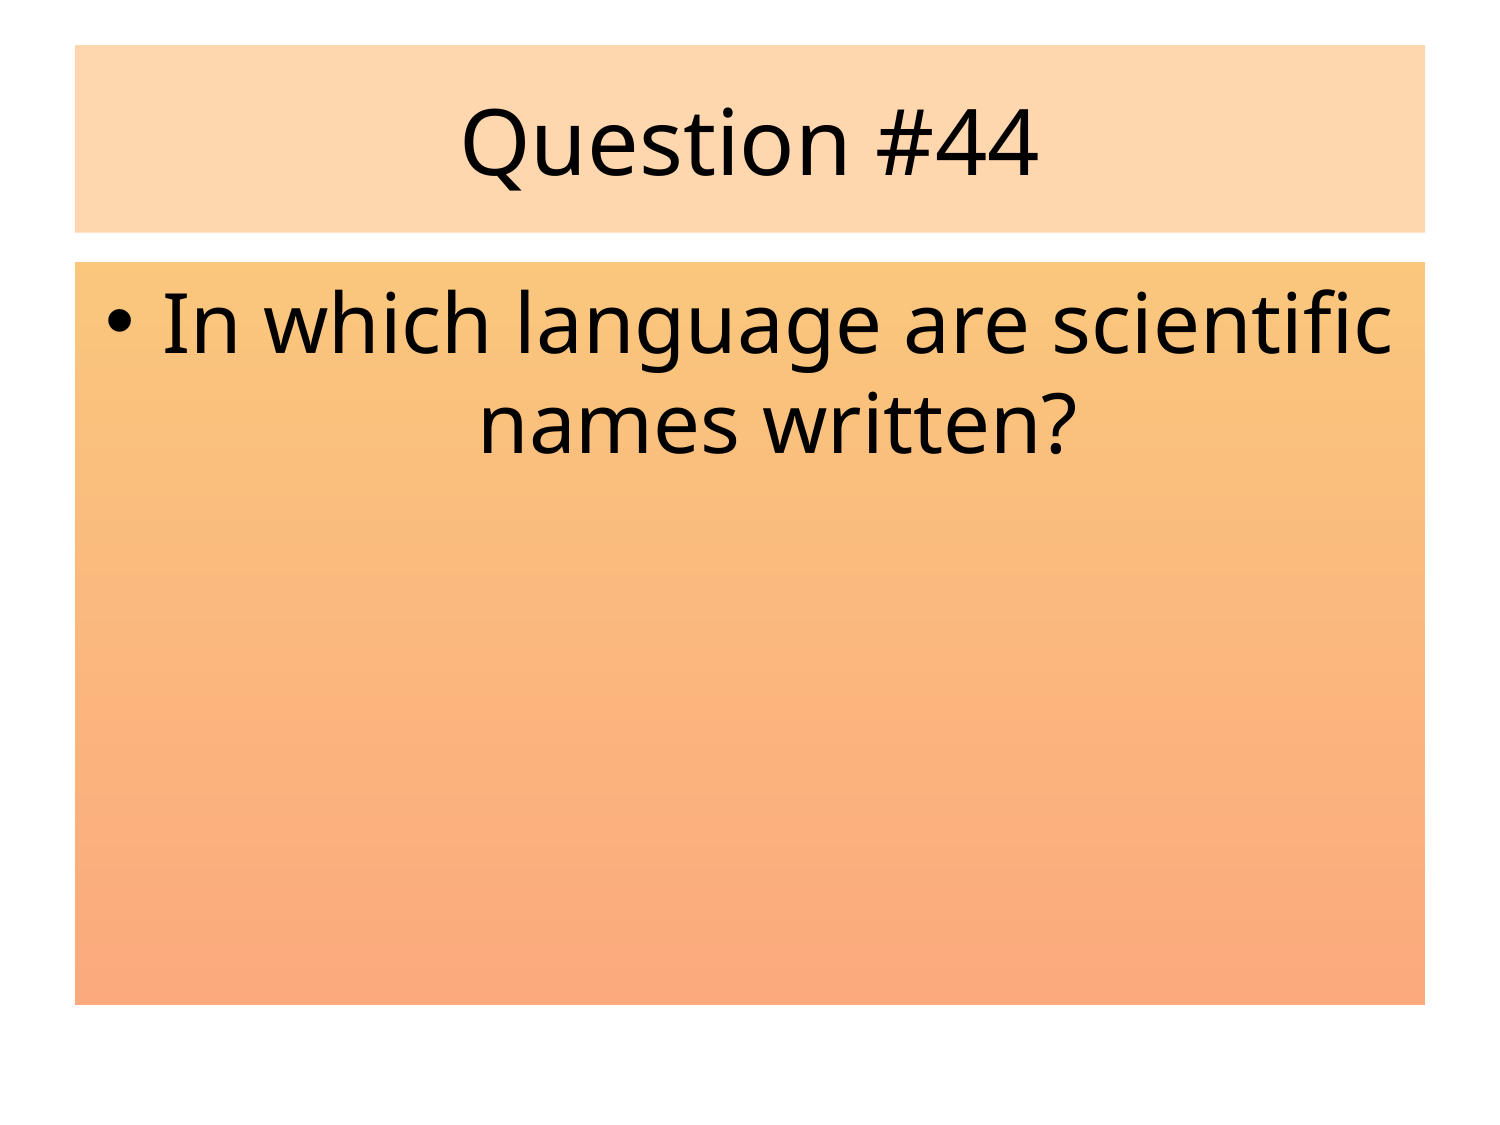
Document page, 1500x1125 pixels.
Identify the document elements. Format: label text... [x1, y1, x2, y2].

title Question #44 [75, 45, 1425, 233]
list In which language are scientific names written? [75, 262, 1425, 1005]
